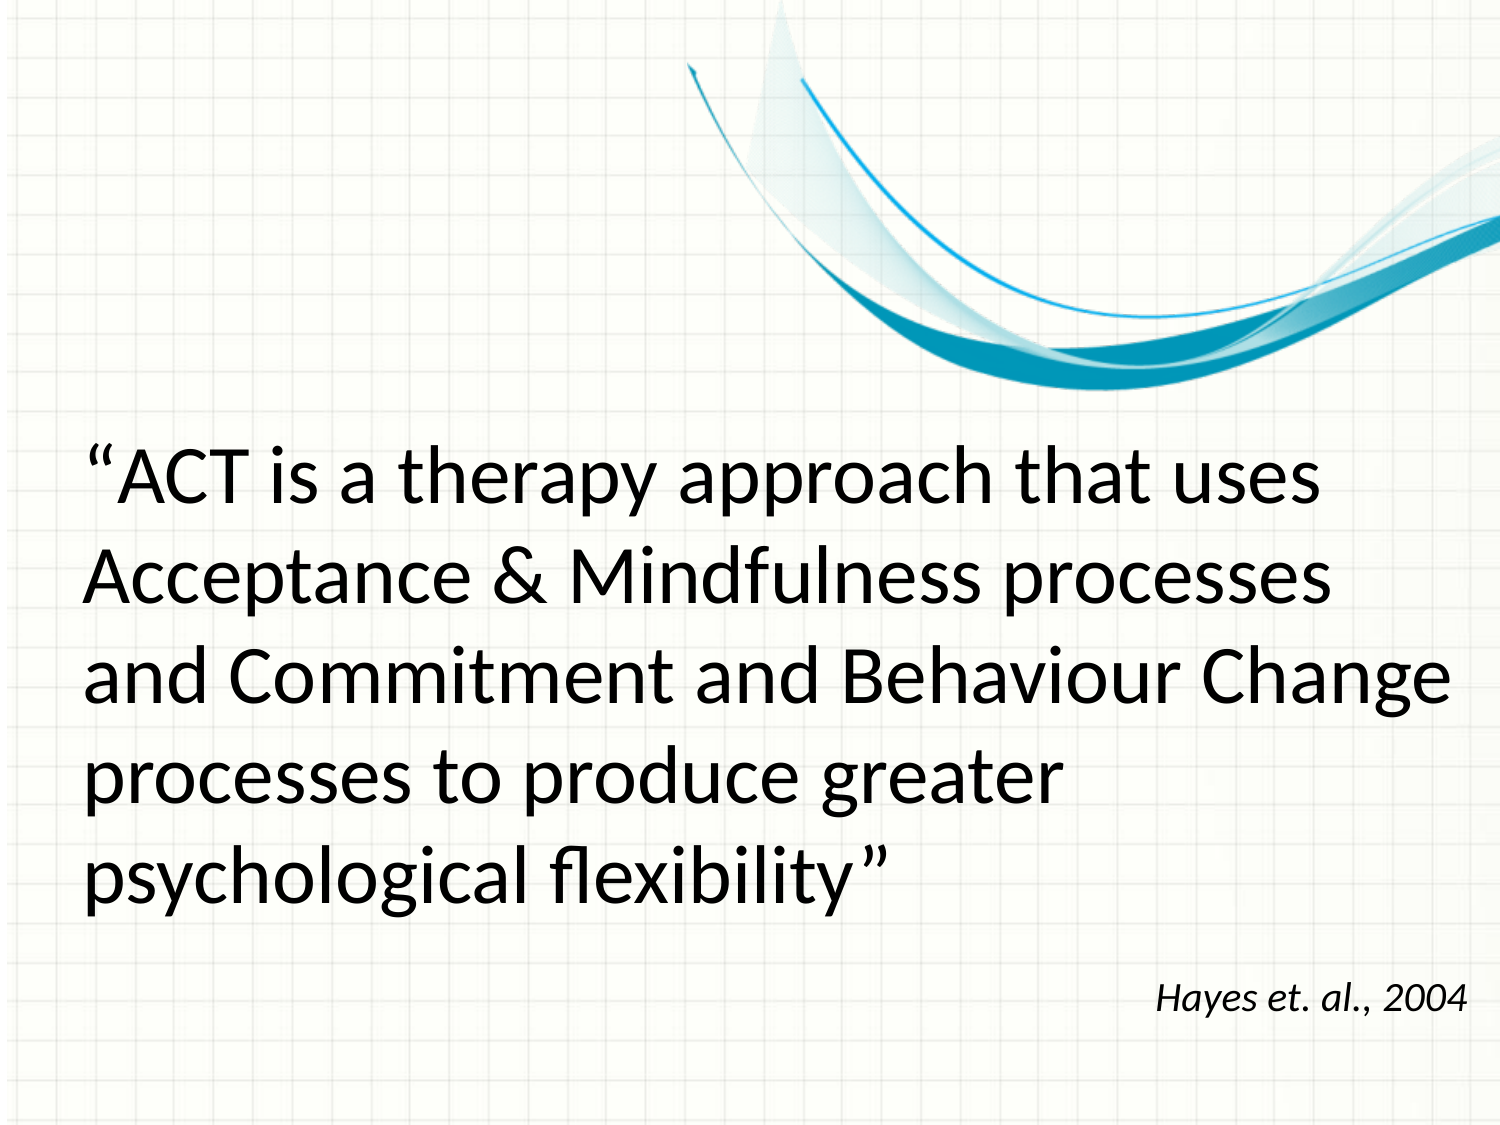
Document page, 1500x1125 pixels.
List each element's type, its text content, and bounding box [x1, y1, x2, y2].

picture [7, 0, 1500, 1125]
text_box “ACT is a therapy approach that uses Acceptance & Mindfulness processes and Commitment and Behaviour Change processes to produce greater psychological flexibility” Hayes et. al., 2004 [75, 412, 687, 1028]
